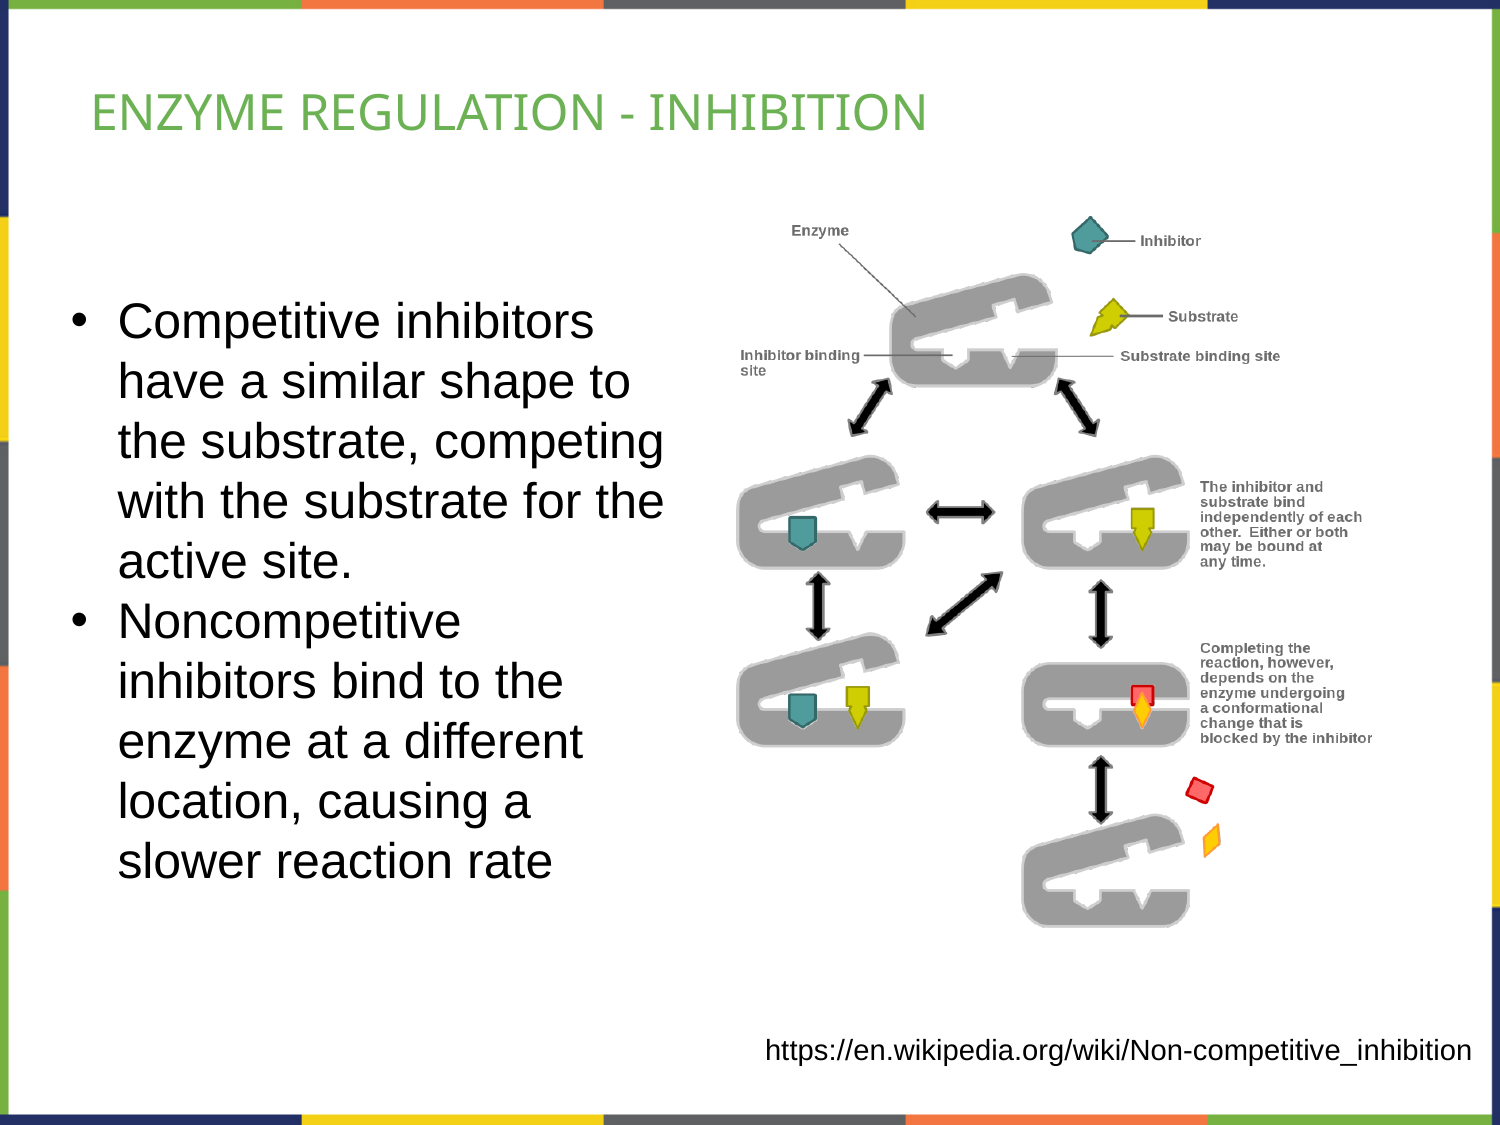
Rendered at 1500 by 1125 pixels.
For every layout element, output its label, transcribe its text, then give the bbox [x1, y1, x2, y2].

text_box Competitive inhibitors have a similar shape to the substrate, competing with the substrate for the active site. Noncompetitive inhibitors bind to the enzyme at a different location, causing a slower reaction rate [55, 281, 688, 903]
title ENZYME REGULATION - INHIBITION [75, 39, 1398, 148]
text_box https://en.wikipedia.org/wiki/Non-competitive_inhibition [749, 1023, 1500, 1075]
picture [0, 0, 1500, 1125]
